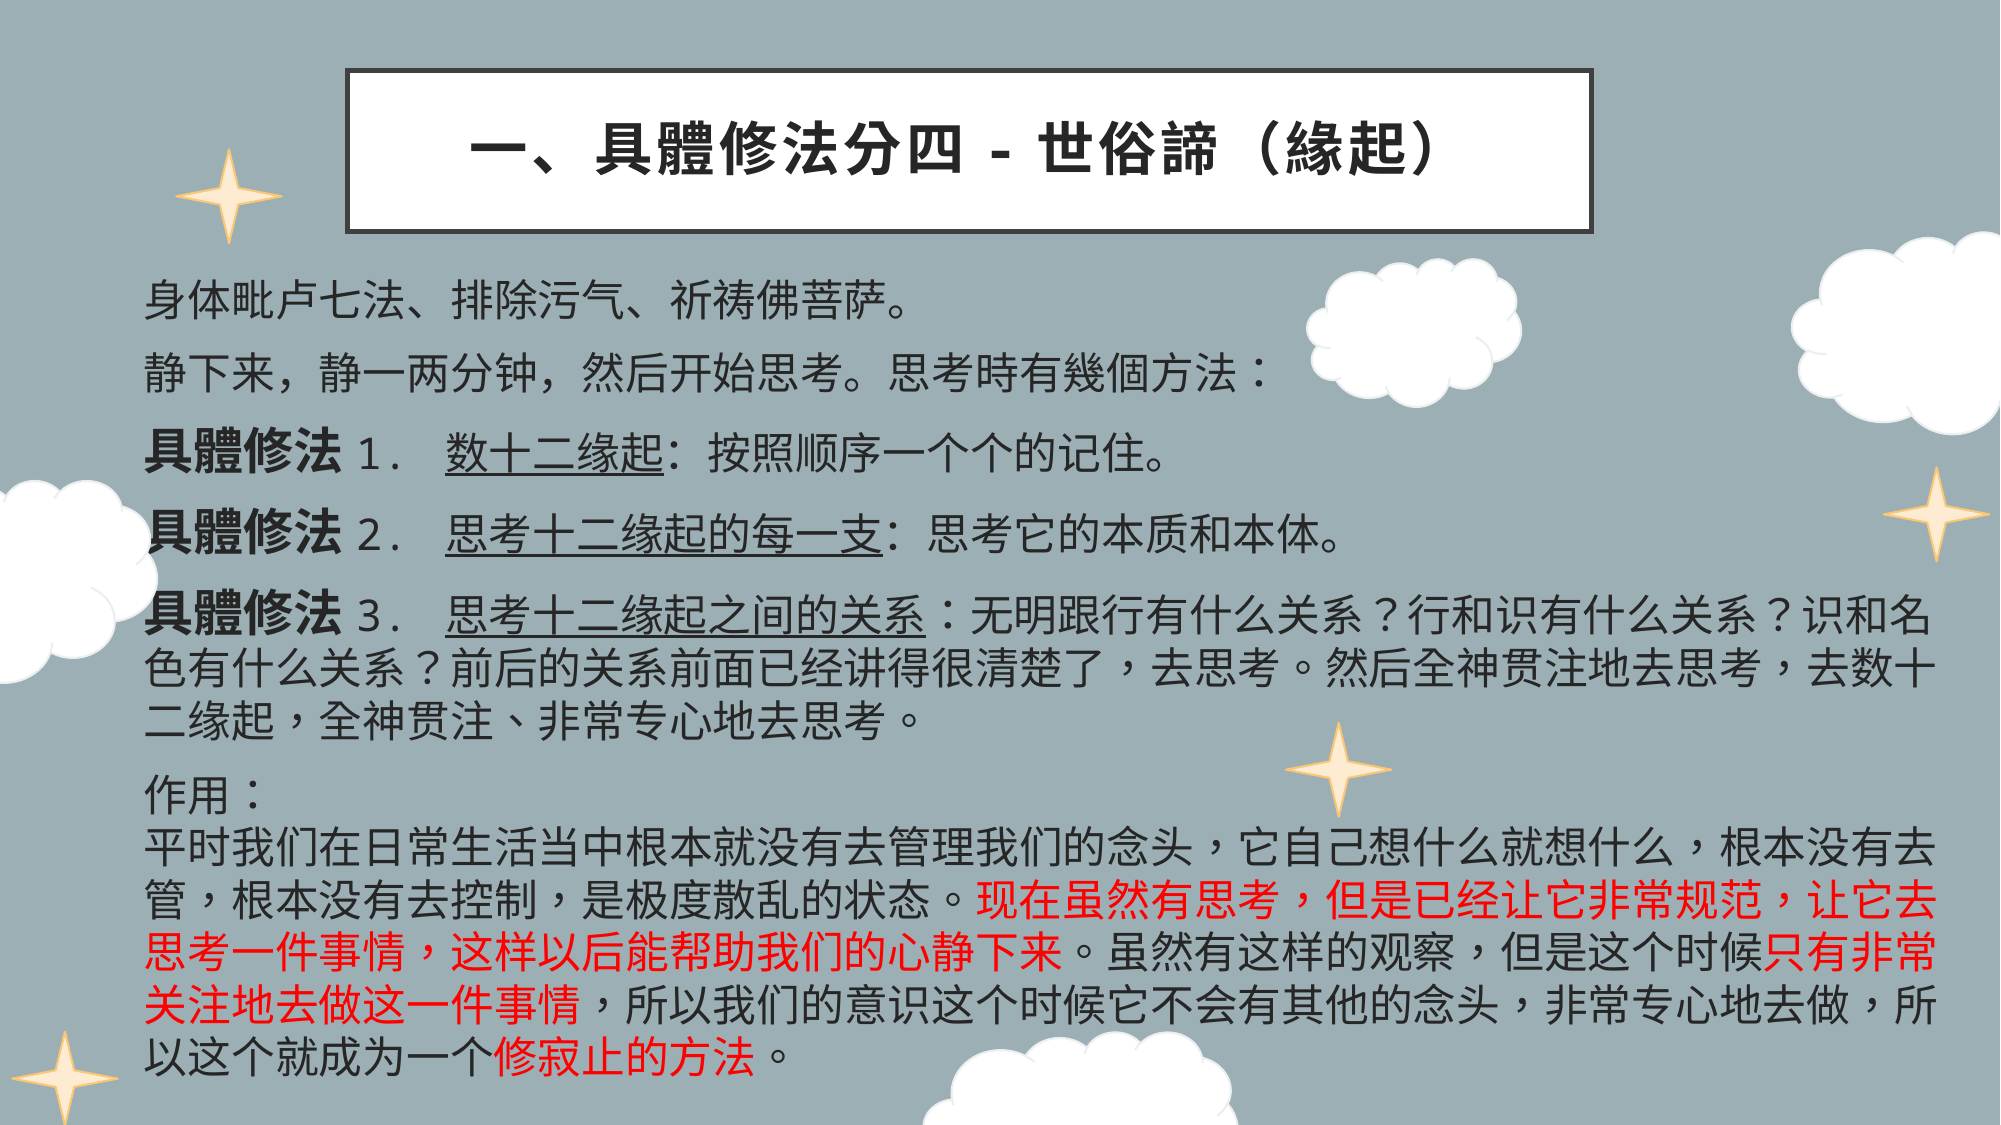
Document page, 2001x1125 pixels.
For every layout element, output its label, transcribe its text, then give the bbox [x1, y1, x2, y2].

text_box [1305, 258, 1523, 408]
text_box [175, 148, 283, 245]
text_box [0, 479, 159, 684]
title 一、具體修法分四-世俗諦（緣起） [345, 68, 1594, 234]
list 身体毗卢七法、排除污气、祈祷佛菩萨。 静下来，静一两分钟，然后开始思考。思考時有幾個方法： 具體修法1. 数十二缘起：按照顺序一个个的记住。 具體修法2. 思考十二缘起的每一支：思考它的本质和本体。 具體修法3. 思考十二缘起之间的关系：无明跟行有什么关系？行和识有什么关系？识和名色有什么关系？前后的关系前面已经讲得很清楚了，去思考。然后全神贯注地去思考，去数十二缘起，全神贯注、非常专心地去思考。 作用： 平时我们在日常生活当中根本就没有去管理我们的念头，它自己想什么就想什么，根本没有去管，根本没有去控制，是极度散乱的状态。现在虽然有思考，但是已经让它非常规范，让它去思考一件事情，这样以后能帮助我们的心静下来。虽然有这样的观察，但是这个时候只有非常关注地去做这一件事情，所以我们的意识这个时候它不会有其他的念头，非常专心地去做，所以这个就成为一个修寂止的方法。 [91, 265, 1979, 1099]
text_box [1284, 721, 1393, 818]
text_box [922, 1031, 1239, 1125]
text_box [11, 1030, 119, 1125]
text_box [1790, 231, 2000, 436]
text_box [1882, 466, 1991, 563]
